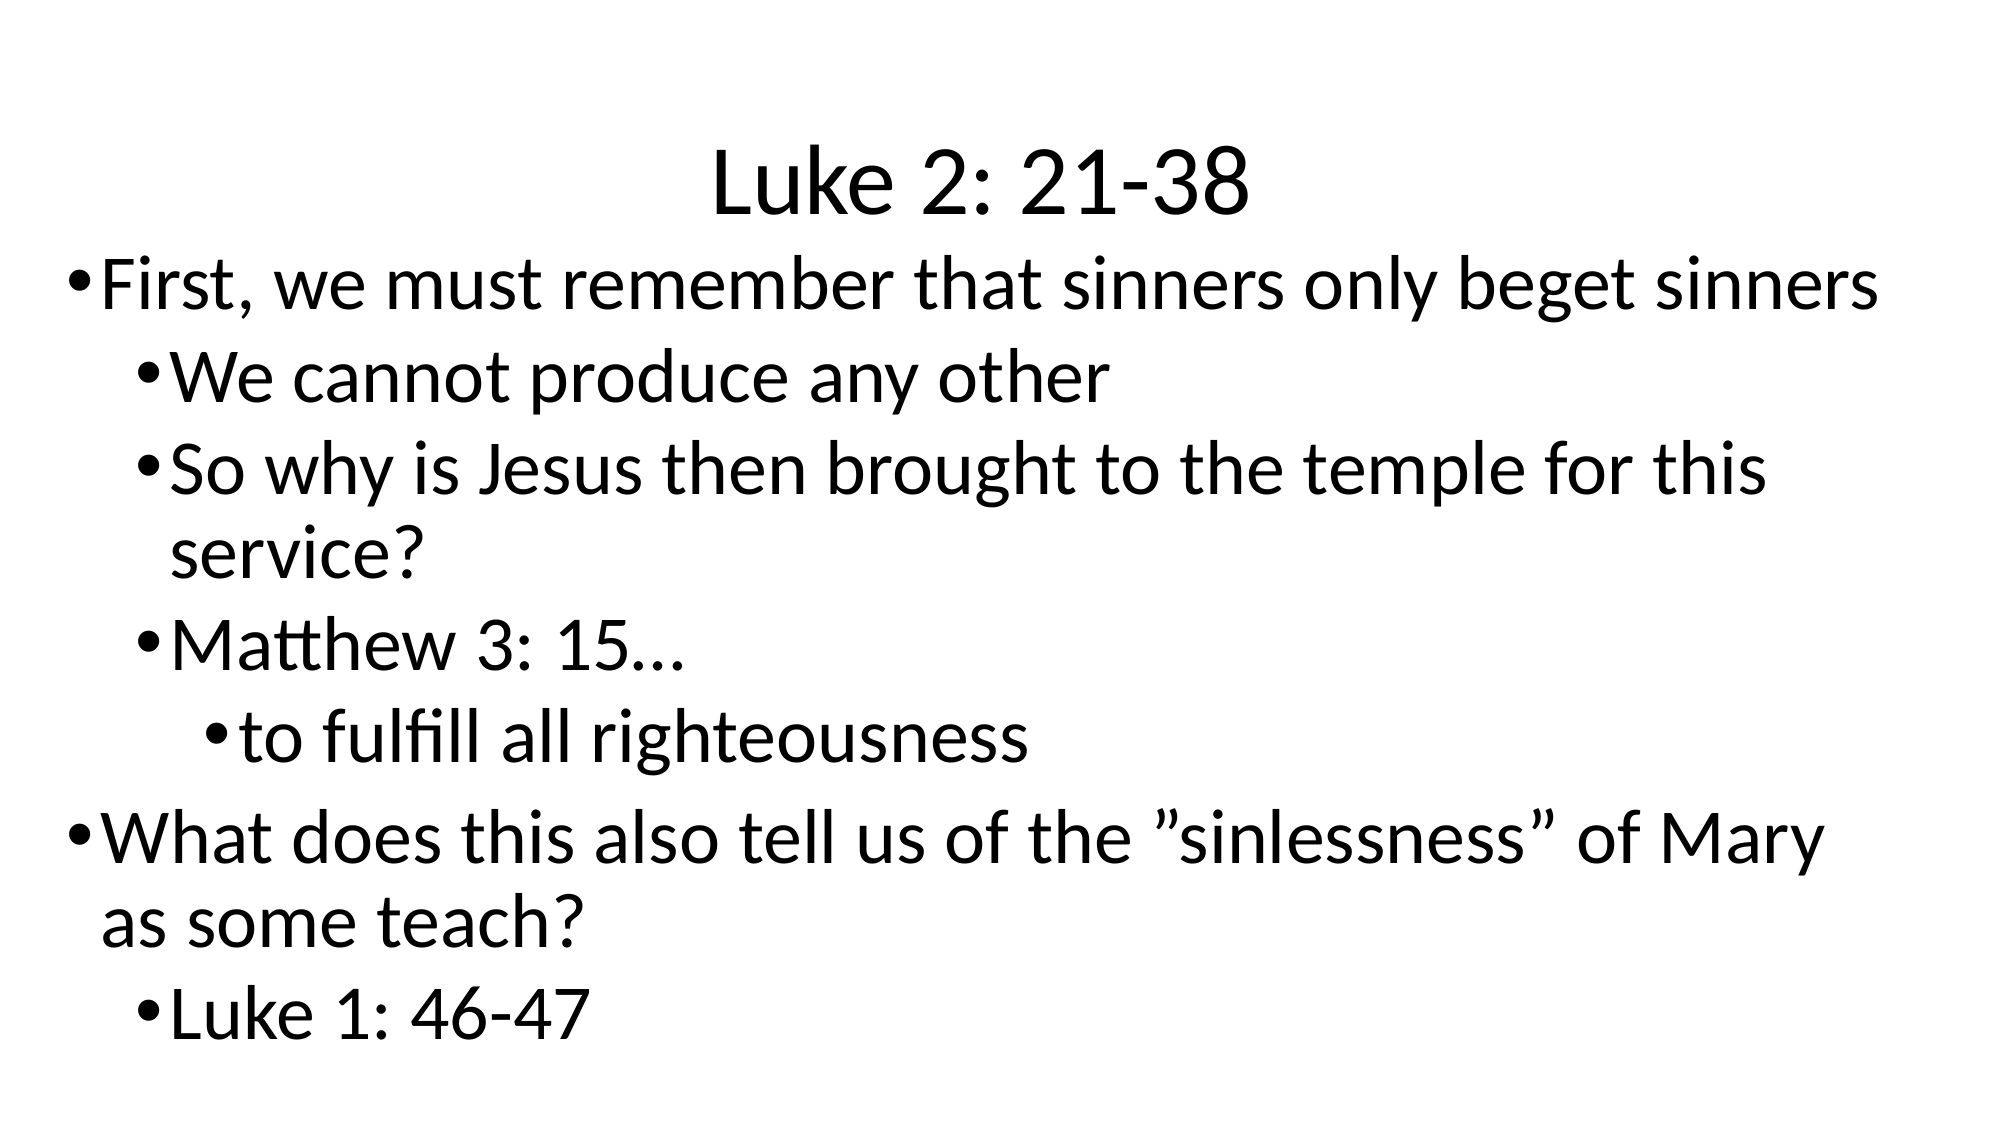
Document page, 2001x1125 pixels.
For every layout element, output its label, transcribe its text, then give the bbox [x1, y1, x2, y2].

list First, we must remember that sinners only beget sinners We cannot produce any other So why is Jesus then brought to the temple for this service? Matthew 3: 15… to fulfill all righteousness What does this also tell us of the ”sinlessness” of Mary as some teach? Luke 1: 46-47 [51, 234, 1912, 1103]
title Luke 2: 21-38 [51, 59, 1912, 234]
